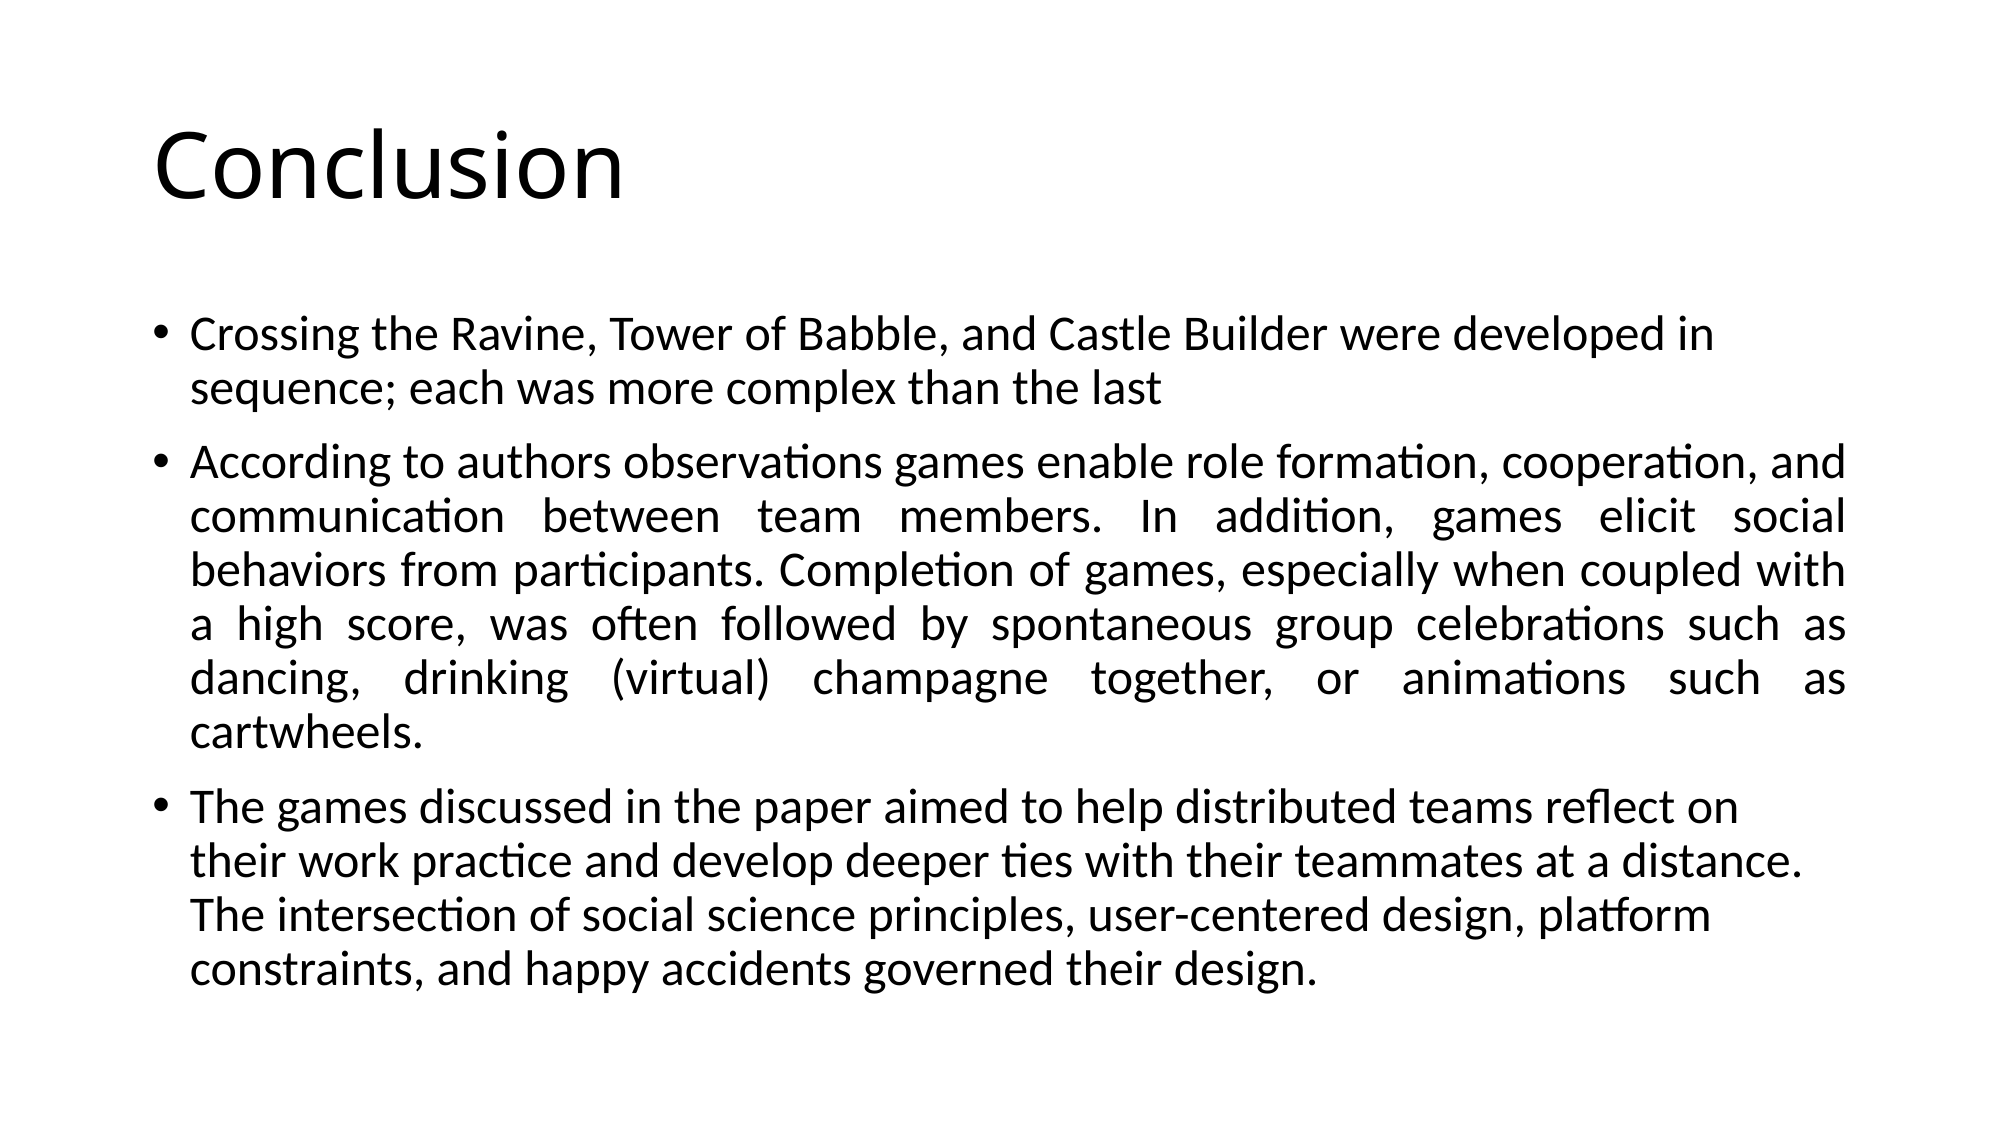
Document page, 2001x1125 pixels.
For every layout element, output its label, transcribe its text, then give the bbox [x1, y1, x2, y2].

list Crossing the Ravine, Tower of Babble, and Castle Builder were developed in sequence; each was more complex than the last According to authors observations games enable role formation, cooperation, and communication between team members. In addition, games elicit social behaviors from participants. Completion of games, especially when coupled with a high score, was often followed by spontaneous group celebrations such as dancing, drinking (virtual) champagne together, or animations such as cartwheels. The games discussed in the paper aimed to help distributed teams reflect on their work practice and develop deeper ties with their teammates at a distance. The intersection of social science principles, user-centered design, platform constraints, and happy accidents governed their design. [137, 299, 1863, 1014]
title Conclusion [137, 59, 1863, 278]
